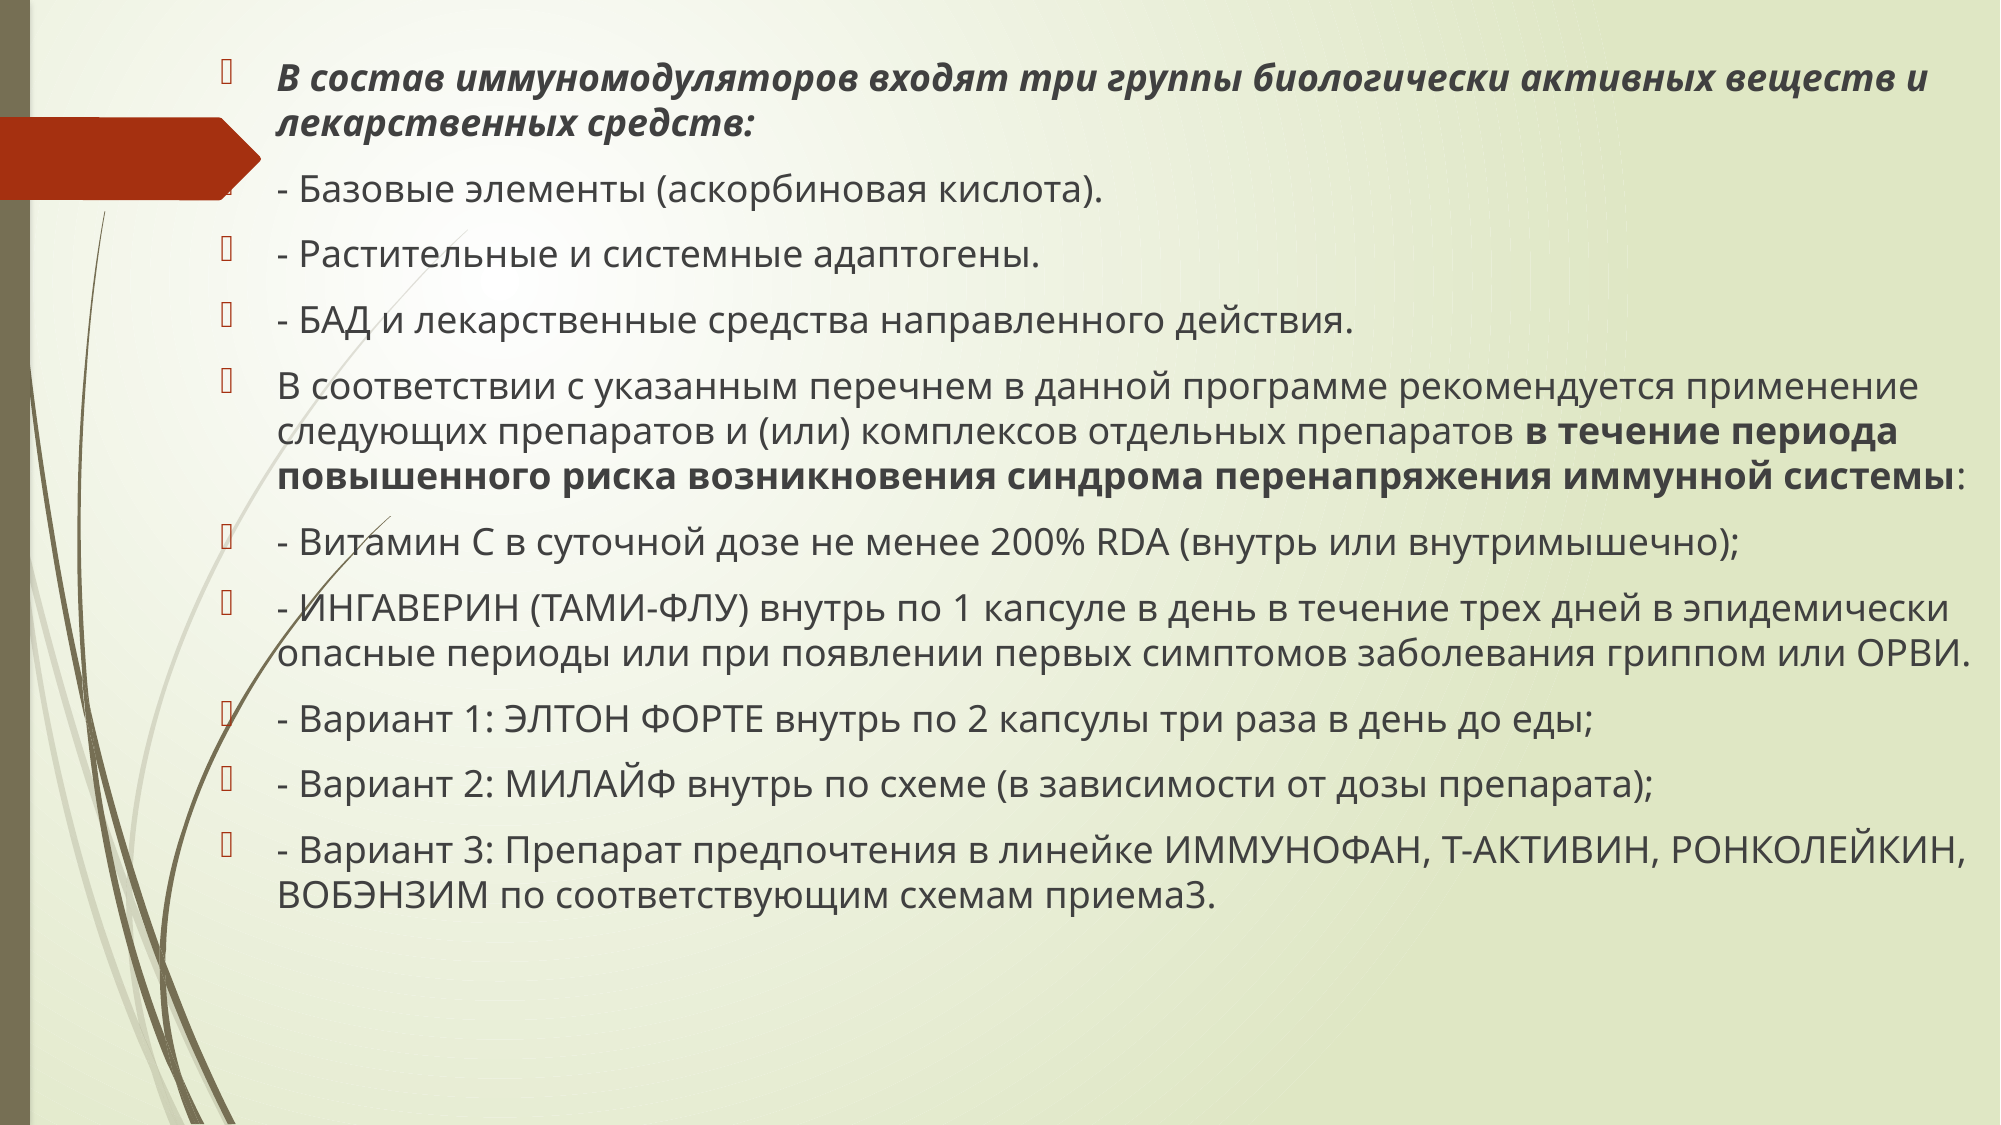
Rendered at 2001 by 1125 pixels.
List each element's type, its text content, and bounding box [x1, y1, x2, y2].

list В состав иммуномодуляторов входят три группы биологически активных веществ и лекарственных средств: - Базовые элементы (аскорбиновая кислота). - Растительные и системные адаптогены. - БАД и лекарственные средства направленного действия. В соответствии с указанным перечнем в данной программе рекомендуется применение следующих препаратов и (или) комплексов отдельных препаратов в течение периода повышенного риска возникновения синдрома перенапряжения иммунной системы: - Витамин С в суточной дозе не менее 200% RDA (внутрь или внутримышечно); - ИНГАВЕРИН (ТАМИ-ФЛУ) внутрь по 1 капсуле в день в течение трех дней в эпидемически опасные периоды или при появлении первых симптомов заболевания гриппом или ОРВИ. - Вариант 1: ЭЛТОН ФОРТЕ внутрь по 2 капсулы три раза в день до еды; - Вариант 2: МИЛАЙФ внутрь по схеме (в зависимости от дозы препарата); - Вариант 3: Препарат предпочтения в линейке ИММУНОФАН, Т-АКТИВИН, РОНКОЛЕЙКИН, ВОБЭНЗИМ по соответствующим схемам приема3. [205, 46, 2000, 666]
